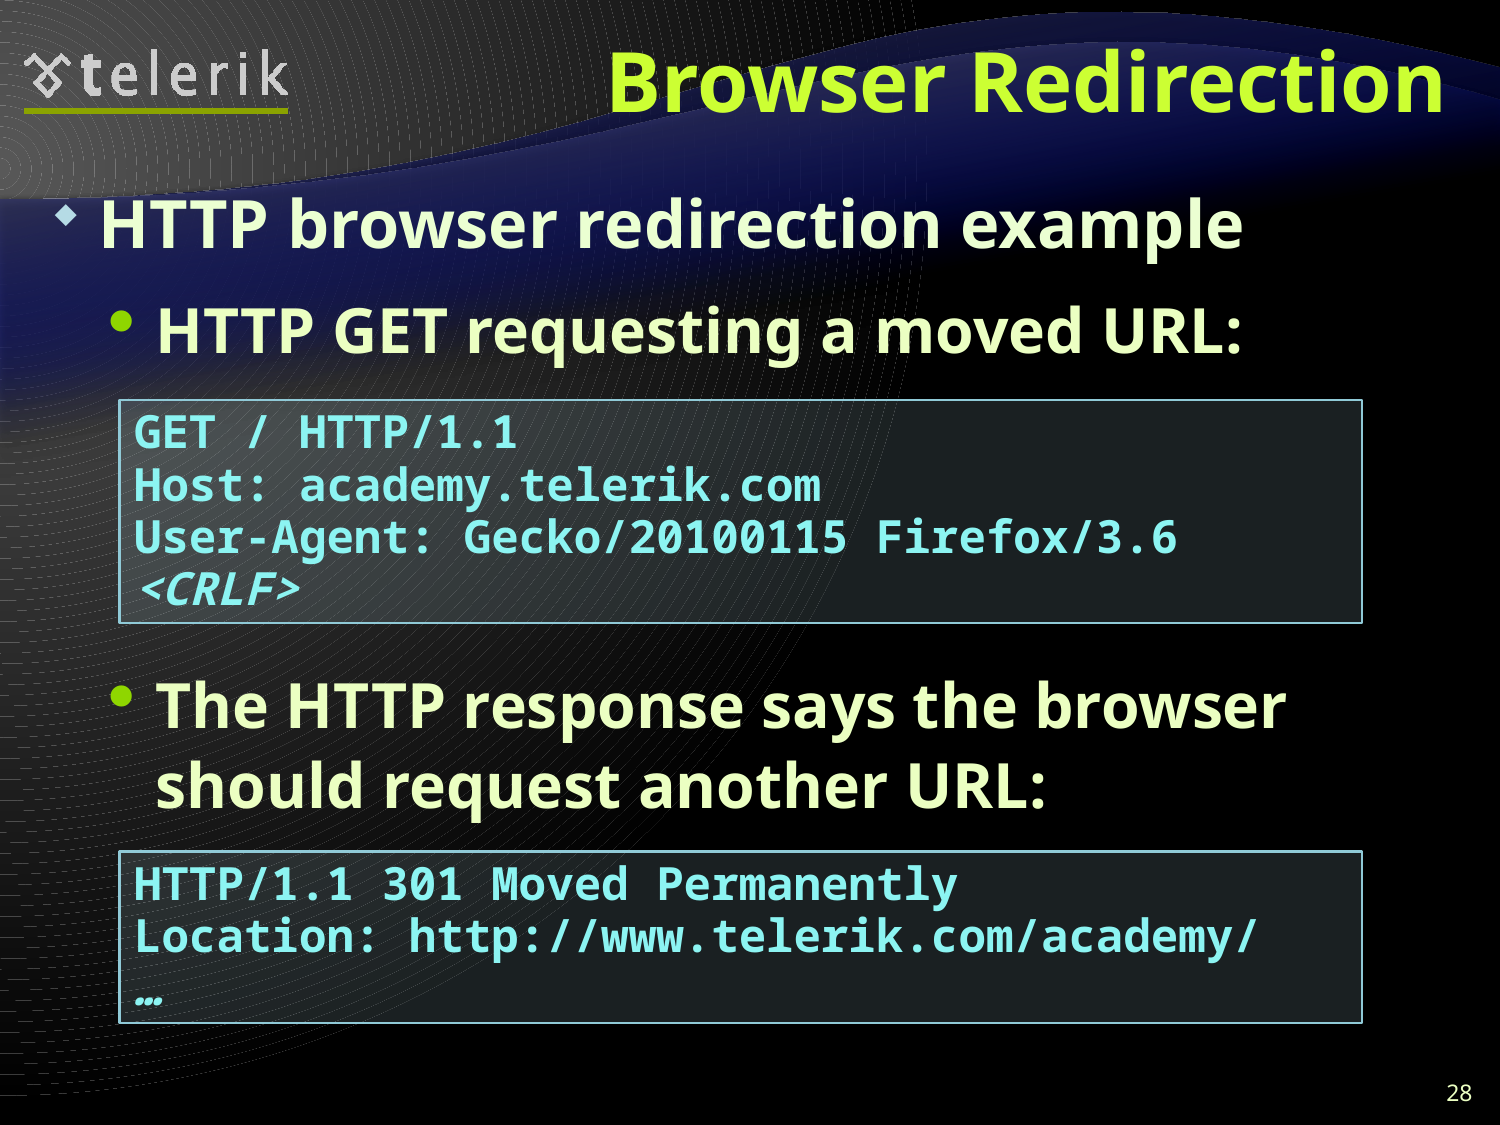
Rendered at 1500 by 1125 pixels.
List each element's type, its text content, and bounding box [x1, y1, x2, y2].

title Browser Redirection [300, 12, 1463, 163]
slide_number 28 [1412, 1074, 1488, 1113]
text_box HTTP/1.1 301 Moved Permanently Location: http://www.telerik.com/academy/ … [119, 851, 1363, 1023]
list HTTP browser redirection example HTTP GET requesting a moved URL: The HTTP response says the browser should request another URL: [37, 174, 1463, 1100]
picture [24, 49, 288, 114]
text_box GET / HTTP/1.1 Host: academy.telerik.com User-Agent: Gecko/20100115 Firefox/3.6 <CRLF> [119, 399, 1363, 624]
